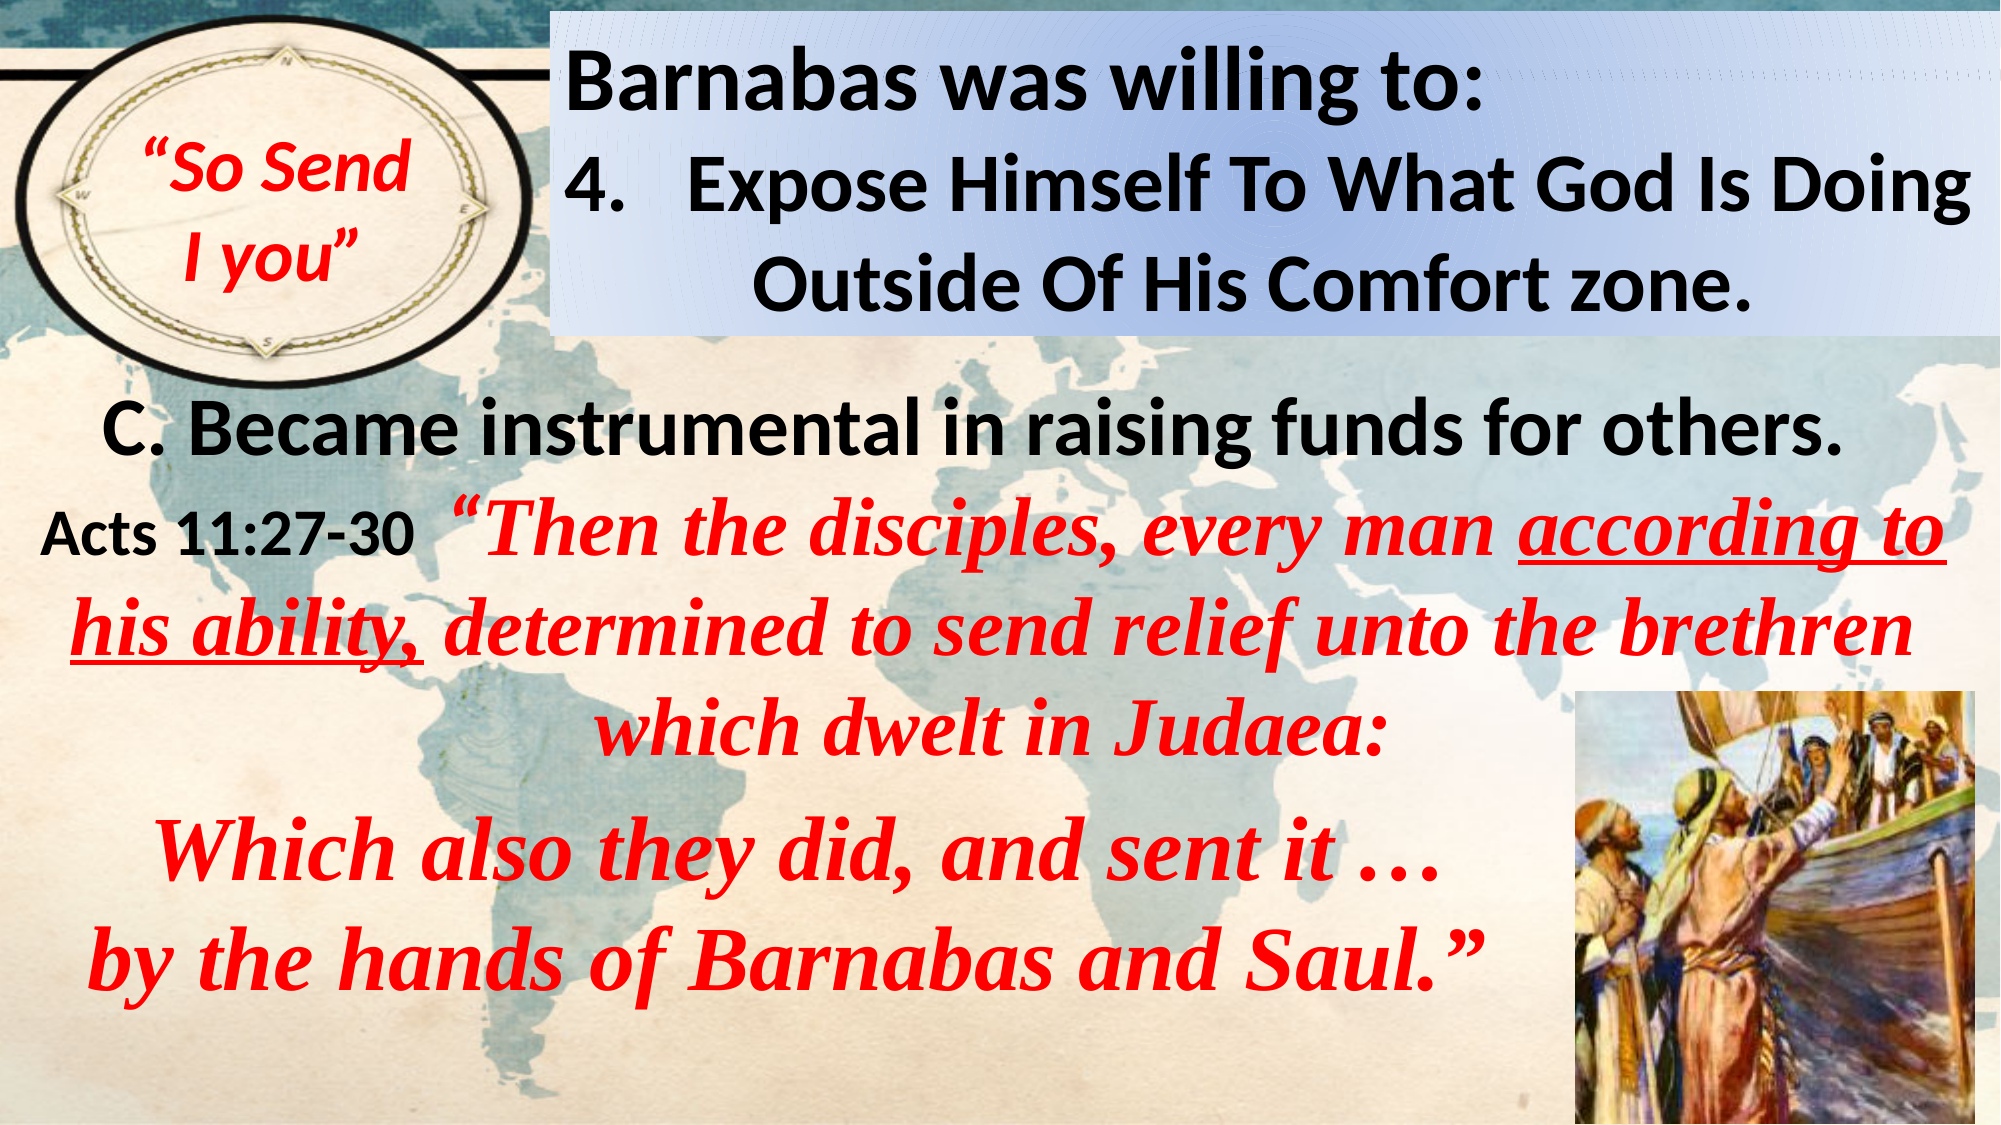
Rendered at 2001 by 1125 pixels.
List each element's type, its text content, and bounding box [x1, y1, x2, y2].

picture [0, 0, 2001, 1125]
list C. Became instrumental in raising funds for others. Acts 11:27-30 “Then the disciples, every man according to his ability, determined to send relief unto the brethren which dwelt in Judaea: [24, 364, 1963, 775]
text_box Which also they did, and sent it … by the hands of Barnabas and Saul.” [49, 781, 1550, 1016]
title “So Send I you” [118, 99, 432, 313]
text_box Barnabas was willing to: Expose Himself To What God Is Doing Outside Of His Comfort zone. [549, 11, 2000, 336]
